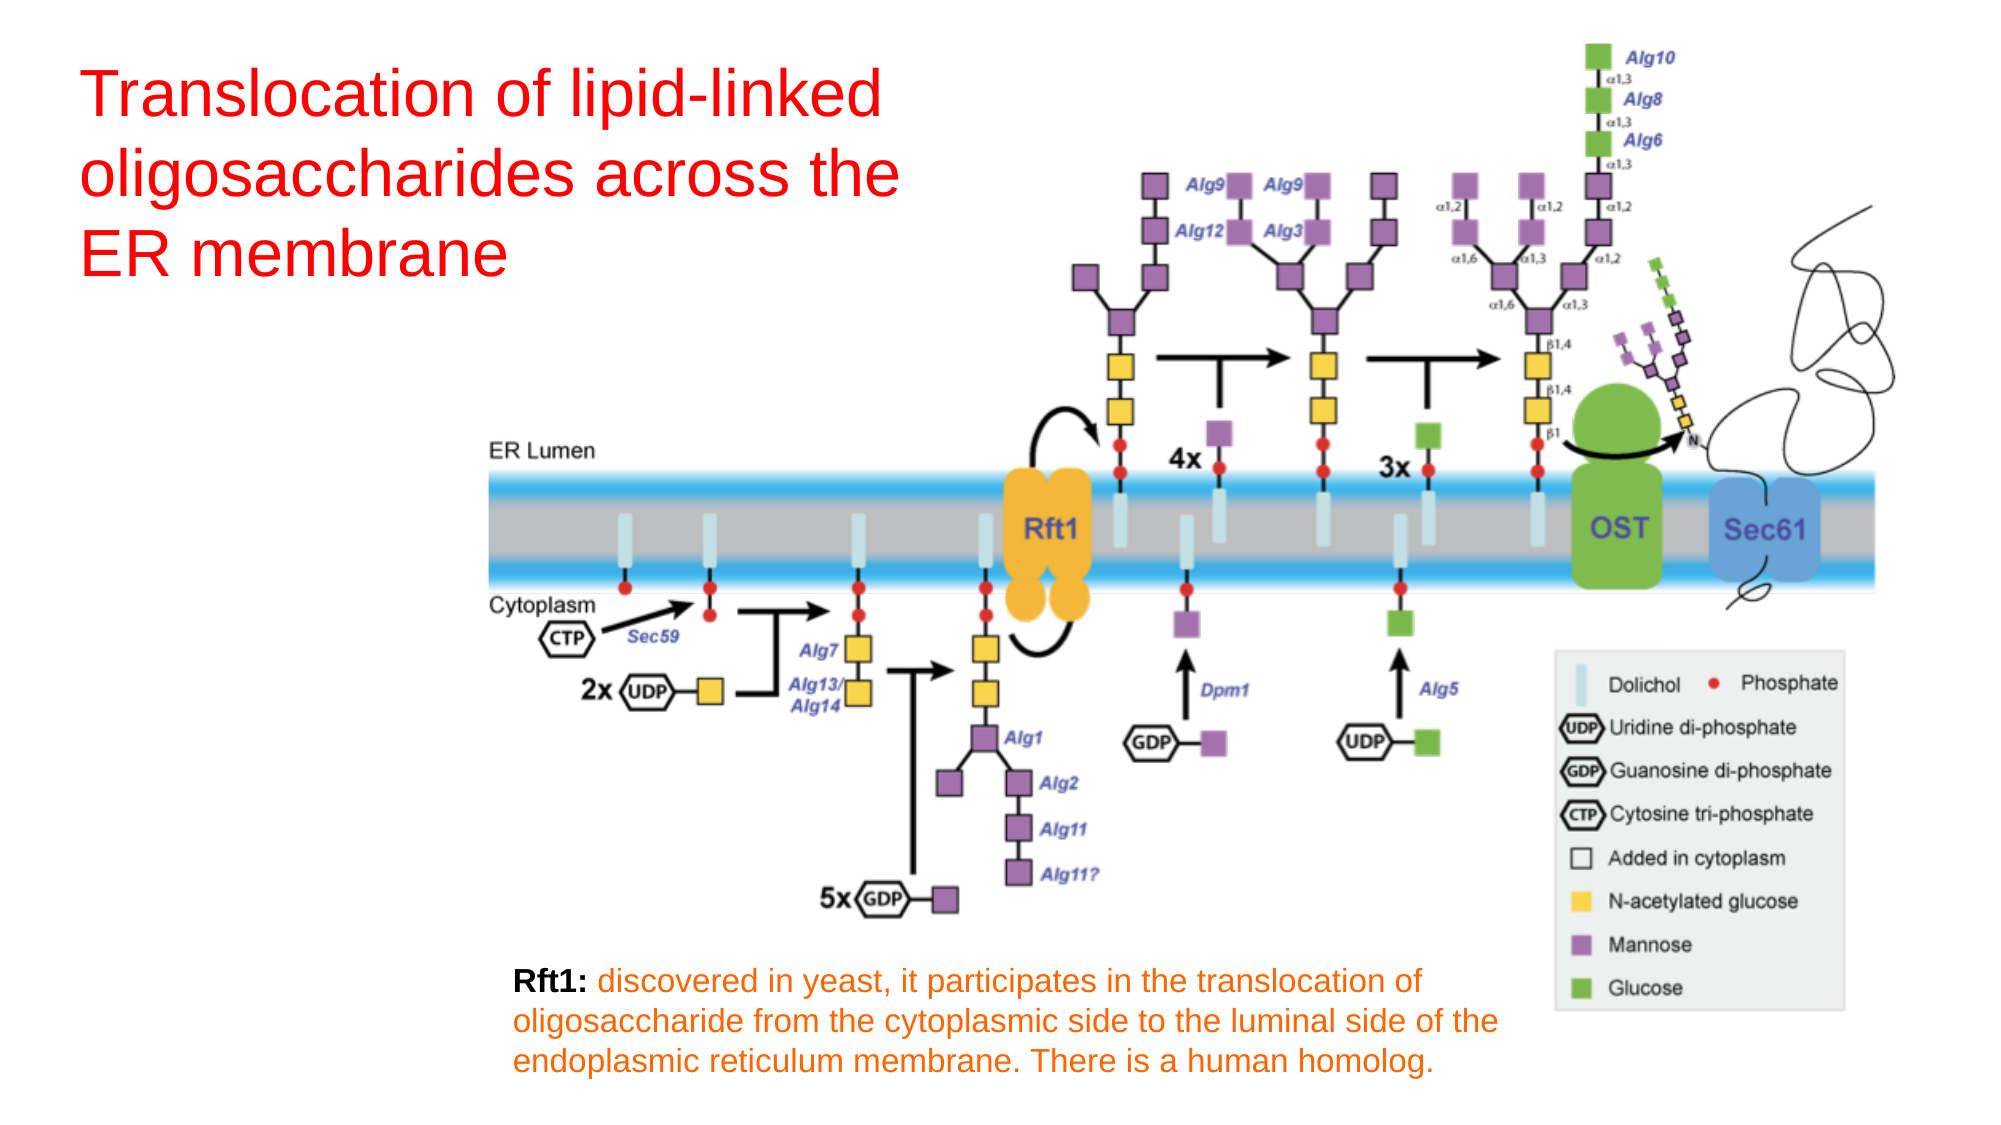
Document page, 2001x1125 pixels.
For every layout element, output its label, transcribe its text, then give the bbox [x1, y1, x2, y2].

text_box Translocation of lipid-linked oligosaccharides across the ER membrane [65, 42, 487, 343]
text_box Rft1: discovered in yeast, it participates in the translocation of oligosaccharide from the cytoplasmic side to the luminal side of the endoplasmic reticulum membrane. There is a human homolog. [498, 1014, 1516, 1087]
picture [487, 42, 1897, 1014]
